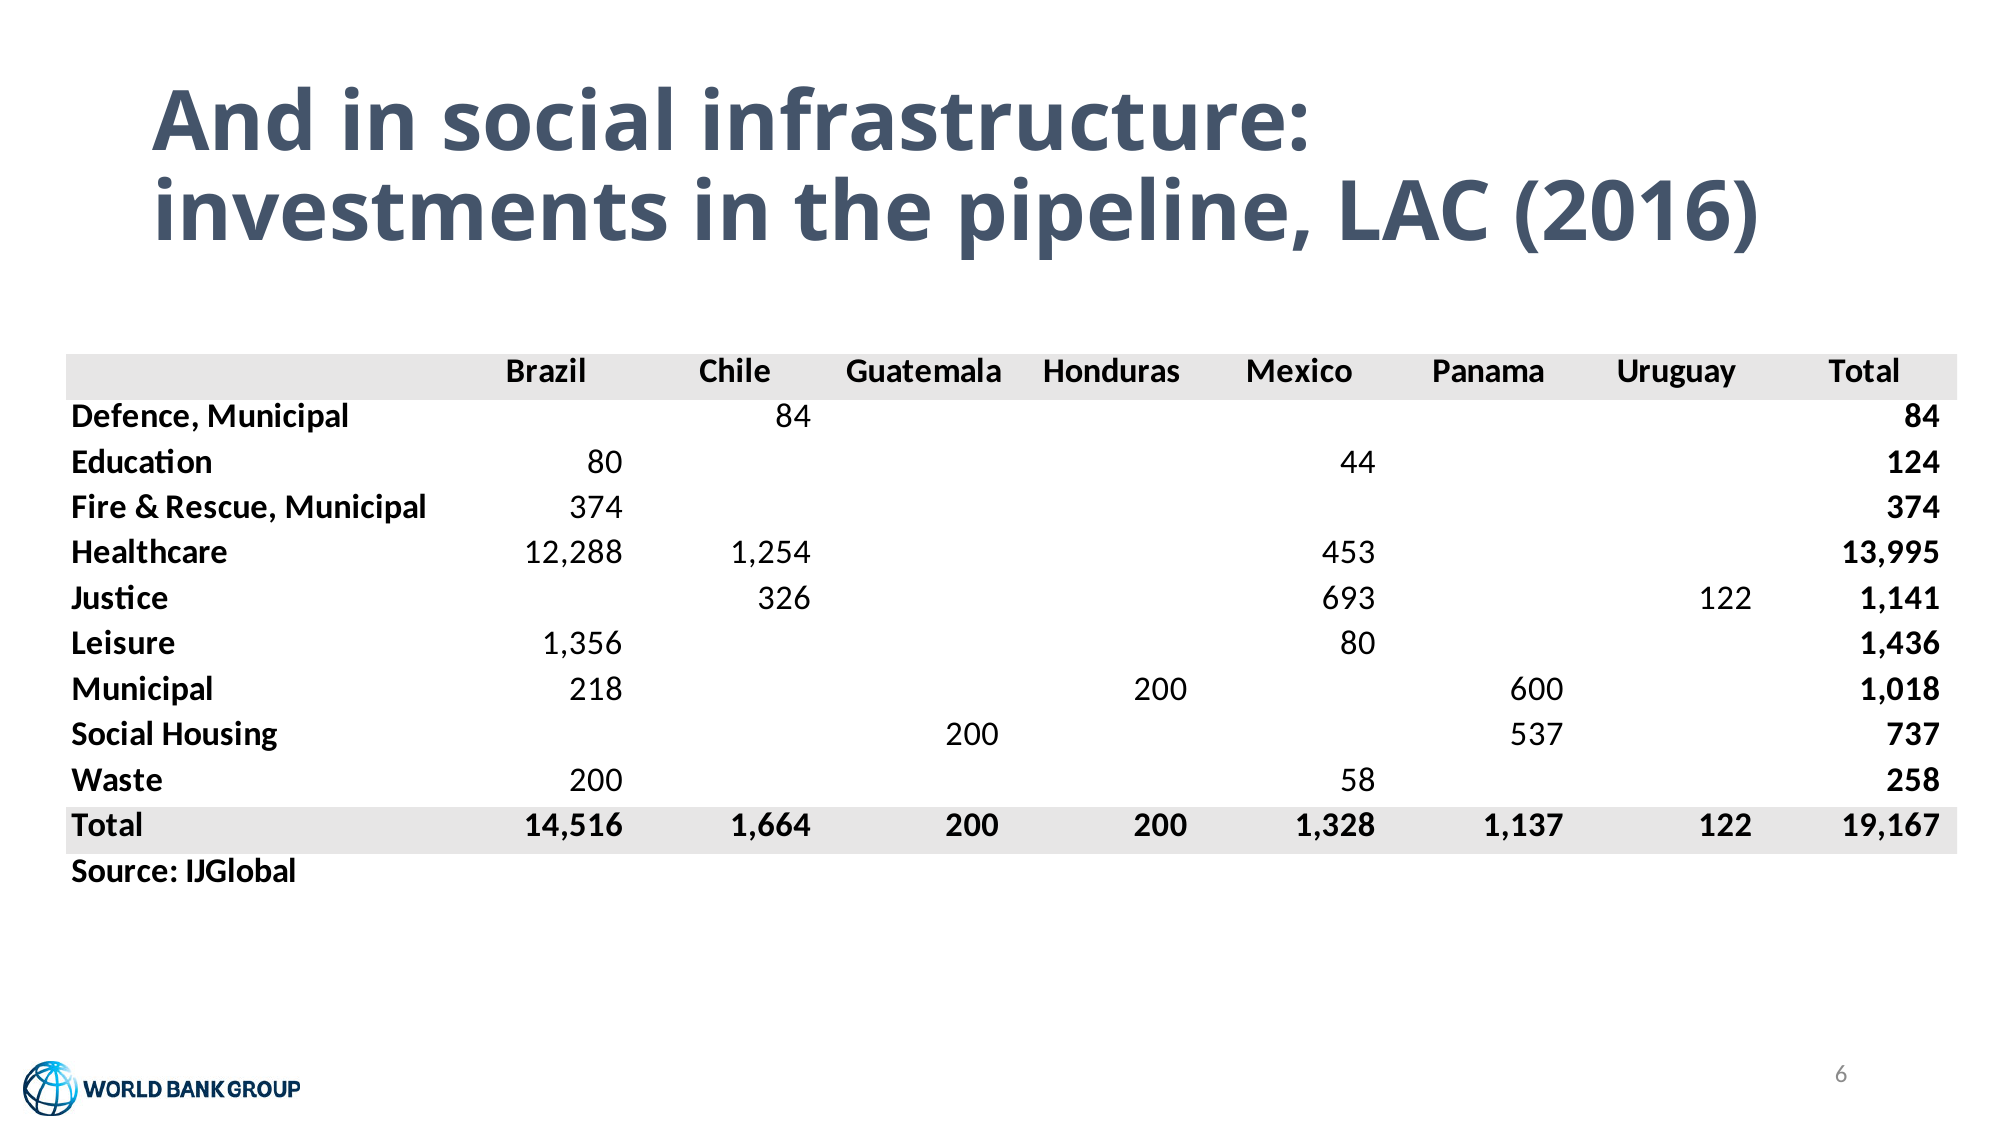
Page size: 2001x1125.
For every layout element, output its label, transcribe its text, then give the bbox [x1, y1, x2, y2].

picture [23, 1061, 300, 1116]
picture [39, 1071, 49, 1078]
slide_number 6 [1412, 1042, 1863, 1103]
picture [64, 352, 1959, 900]
title And in social infrastructure: investments in the pipeline, LAC (2016) [137, 59, 1863, 278]
picture [48, 1073, 55, 1083]
